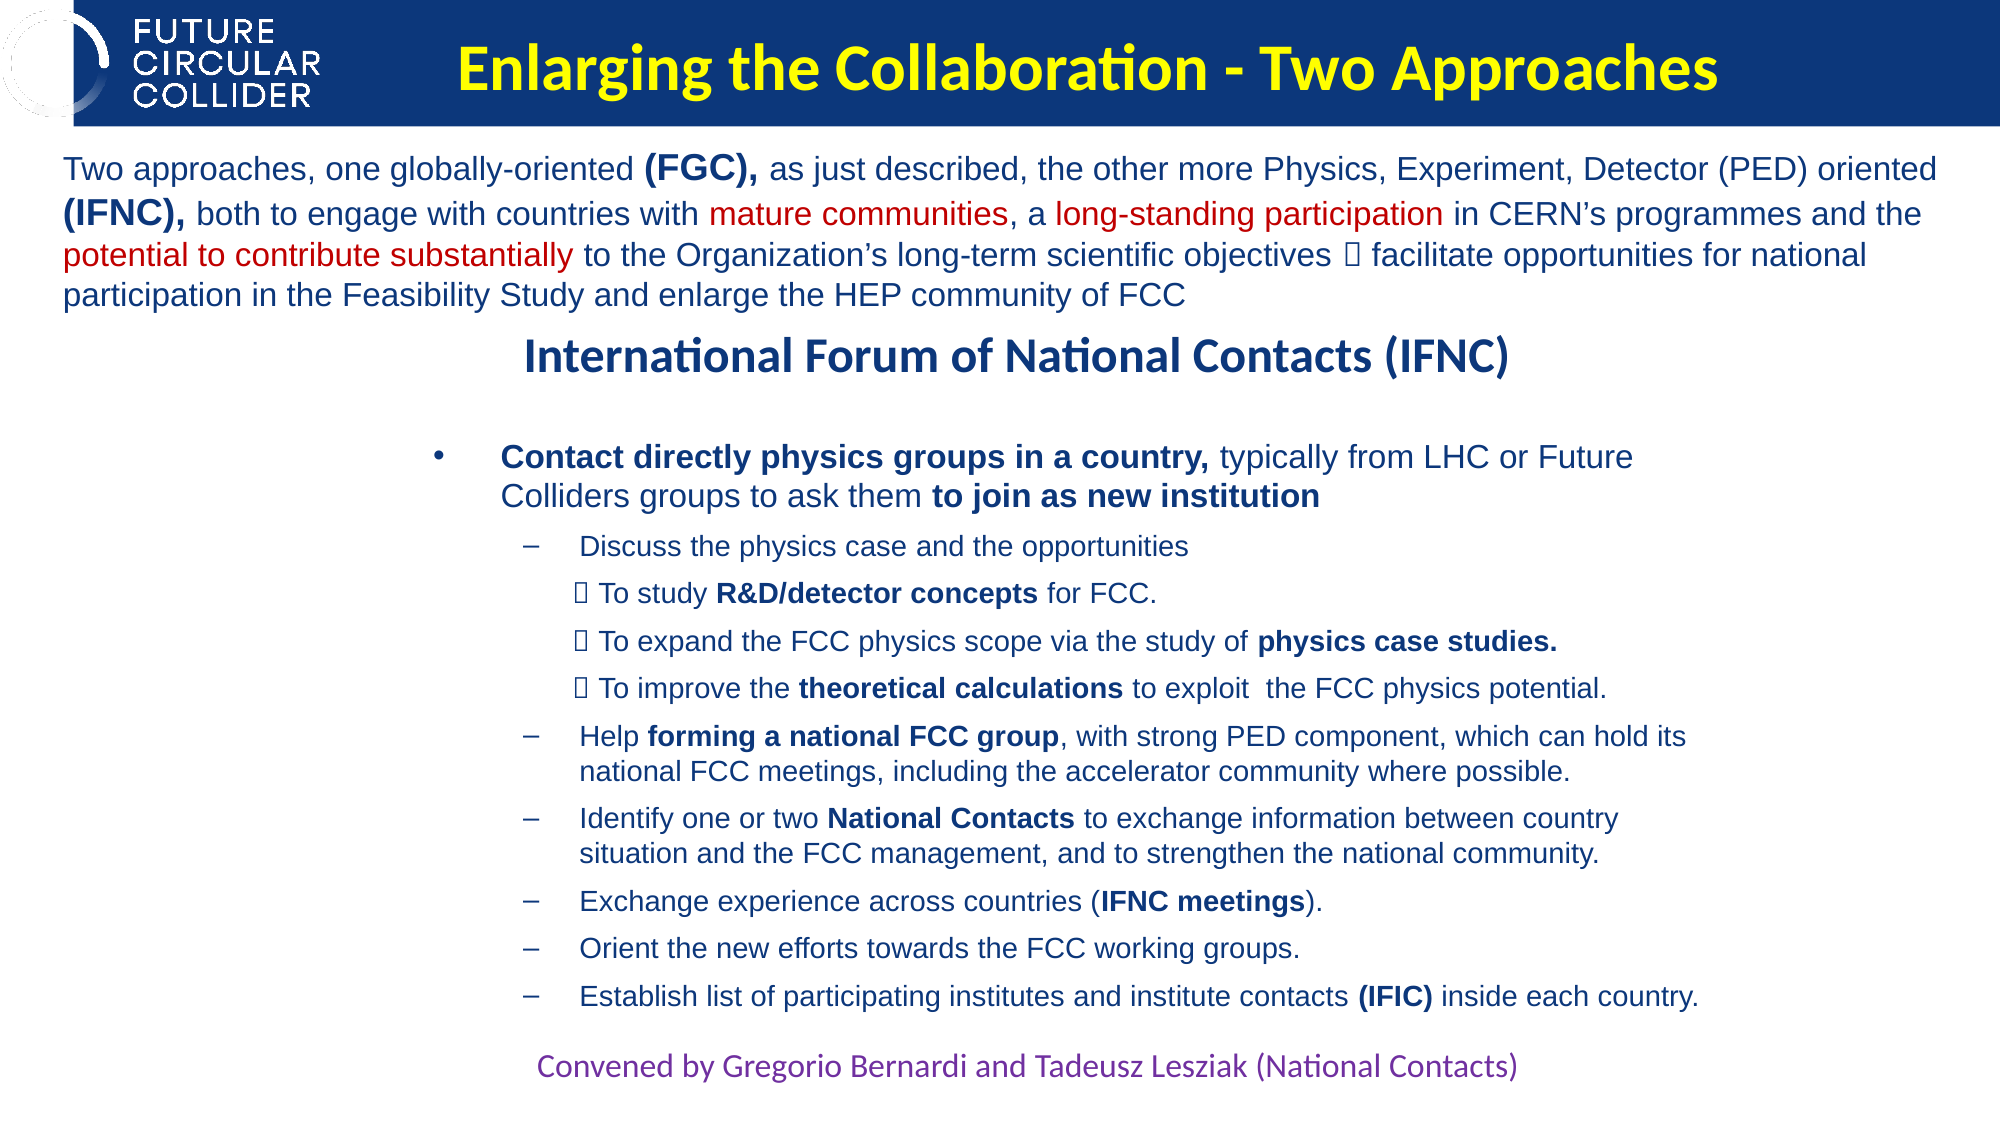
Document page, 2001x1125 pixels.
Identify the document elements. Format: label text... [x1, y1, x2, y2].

text_box Enlarging the Collaboration - Two Approaches [73, 0, 2000, 127]
text_box Contact directly physics groups in a country, typically from LHC or Future Colliders groups to ask them to join as new institution Discuss the physics case and the opportunities  To study R&D/detector concepts for FCC.  To expand the FCC physics scope via the study of physics case studies.  To improve the theoretical calculations to exploit the FCC physics potential. Help forming a national FCC group, with strong PED component, which can hold its national FCC meetings, including the accelerator community where possible. Identify one or two National Contacts to exchange information between country situation and the FCC management, and to strengthen the national community. Exchange experience across countries (IFNC meetings). Orient the new efforts towards the FCC working groups. Establish list of participating institutes and institute contacts (IFIC) inside each country. [415, 425, 1738, 1125]
text_box Two approaches, one globally-oriented (FGC), as just described, the other more Physics, Experiment, Detector (PED) oriented (IFNC), both to engage with countries with mature communities, a long-standing participation in CERN’s programmes and the potential to contribute substantially to the Organization’s long-term scientific objectives  facilitate opportunities for national participation in the Feasibility Study and enlarge the HEP community of FCC [47, 135, 1965, 324]
text_box Convened by Gregorio Bernardi and Tadeusz Lesziak (National Contacts) [452, 1036, 1556, 1092]
text_box International Forum of National Contacts (IFNC) [415, 259, 1619, 425]
picture [1, 9, 320, 117]
